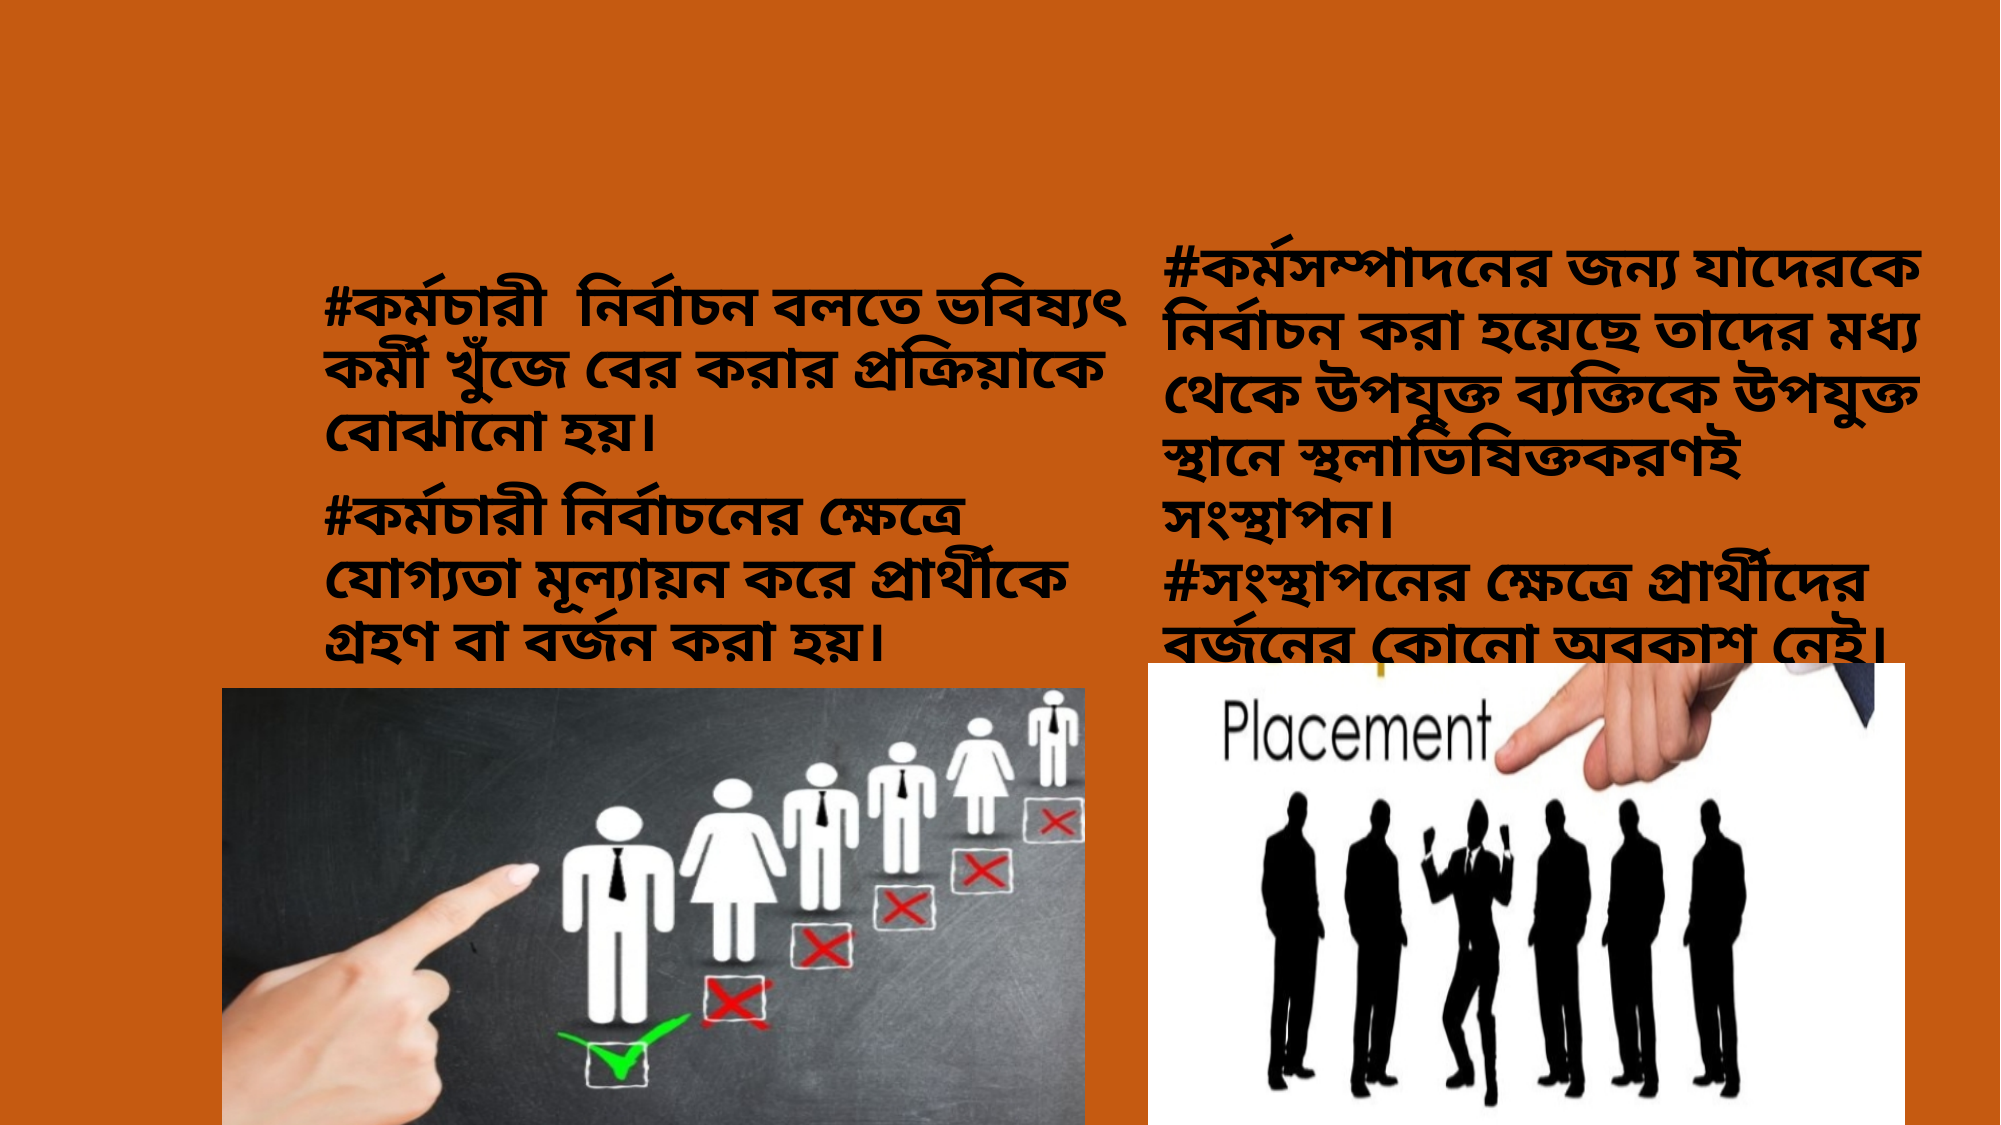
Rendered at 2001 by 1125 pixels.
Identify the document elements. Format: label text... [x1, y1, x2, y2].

title #কর্মসম্পাদনের জন্য যাদেরকে নির্বাচন করা হয়েছে তাদের মধ্য থেকে উপযুক্ত ব্যক্তিকে উপযুক্ত স্থানে স্থলাভিষিক্তকরণই সংস্থাপন। #সংস্থাপনের ক্ষেত্রে প্রার্থীদের বর্জনের কোনো অবকাশ নেই। [1148, 100, 2000, 815]
list #কর্মচারী নির্বাচন বলতে ভবিষ্যৎ কর্মী খুঁজে বের করার প্রক্রিয়াকে বোঝানো হয়। #কর্মচারী নির্বাচনের ক্ষেত্রে যোগ্যতা মূল্যায়ন করে প্রার্থীকে গ্রহণ বা বর্জন করা হয়। [309, 268, 1172, 983]
picture [222, 688, 1085, 1125]
picture [1148, 663, 1905, 1125]
